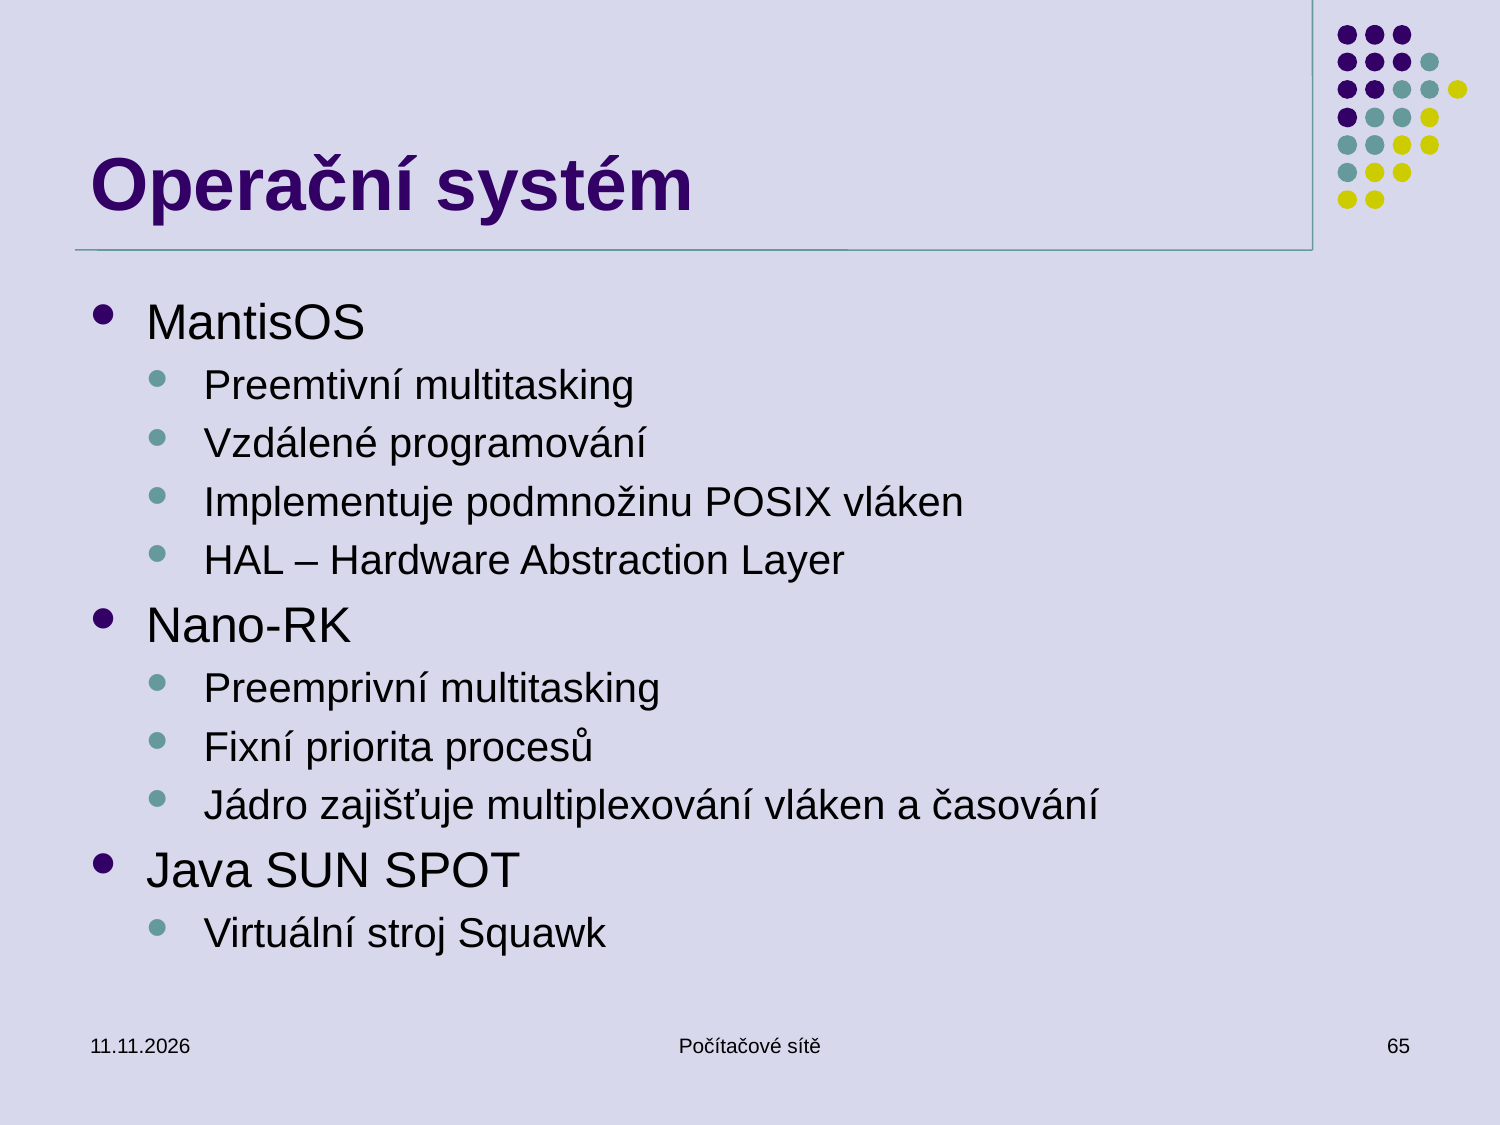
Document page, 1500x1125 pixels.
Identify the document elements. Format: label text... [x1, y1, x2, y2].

footer Počítačové sítě [512, 1024, 988, 1101]
title Operační systém [75, 20, 1313, 233]
slide_number 65 [1074, 1024, 1426, 1101]
list MantisOS Preemtivní multitasking Vzdálené programování Implementuje podmnožinu POSIX vláken HAL – Hardware Abstraction Layer Nano-RK Preemprivní multitasking Fixní priorita procesů Jádro zajišťuje multiplexování vláken a časování Java SUN SPOT Virtuální stroj Squawk [75, 282, 1425, 1006]
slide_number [74, 1024, 426, 1101]
